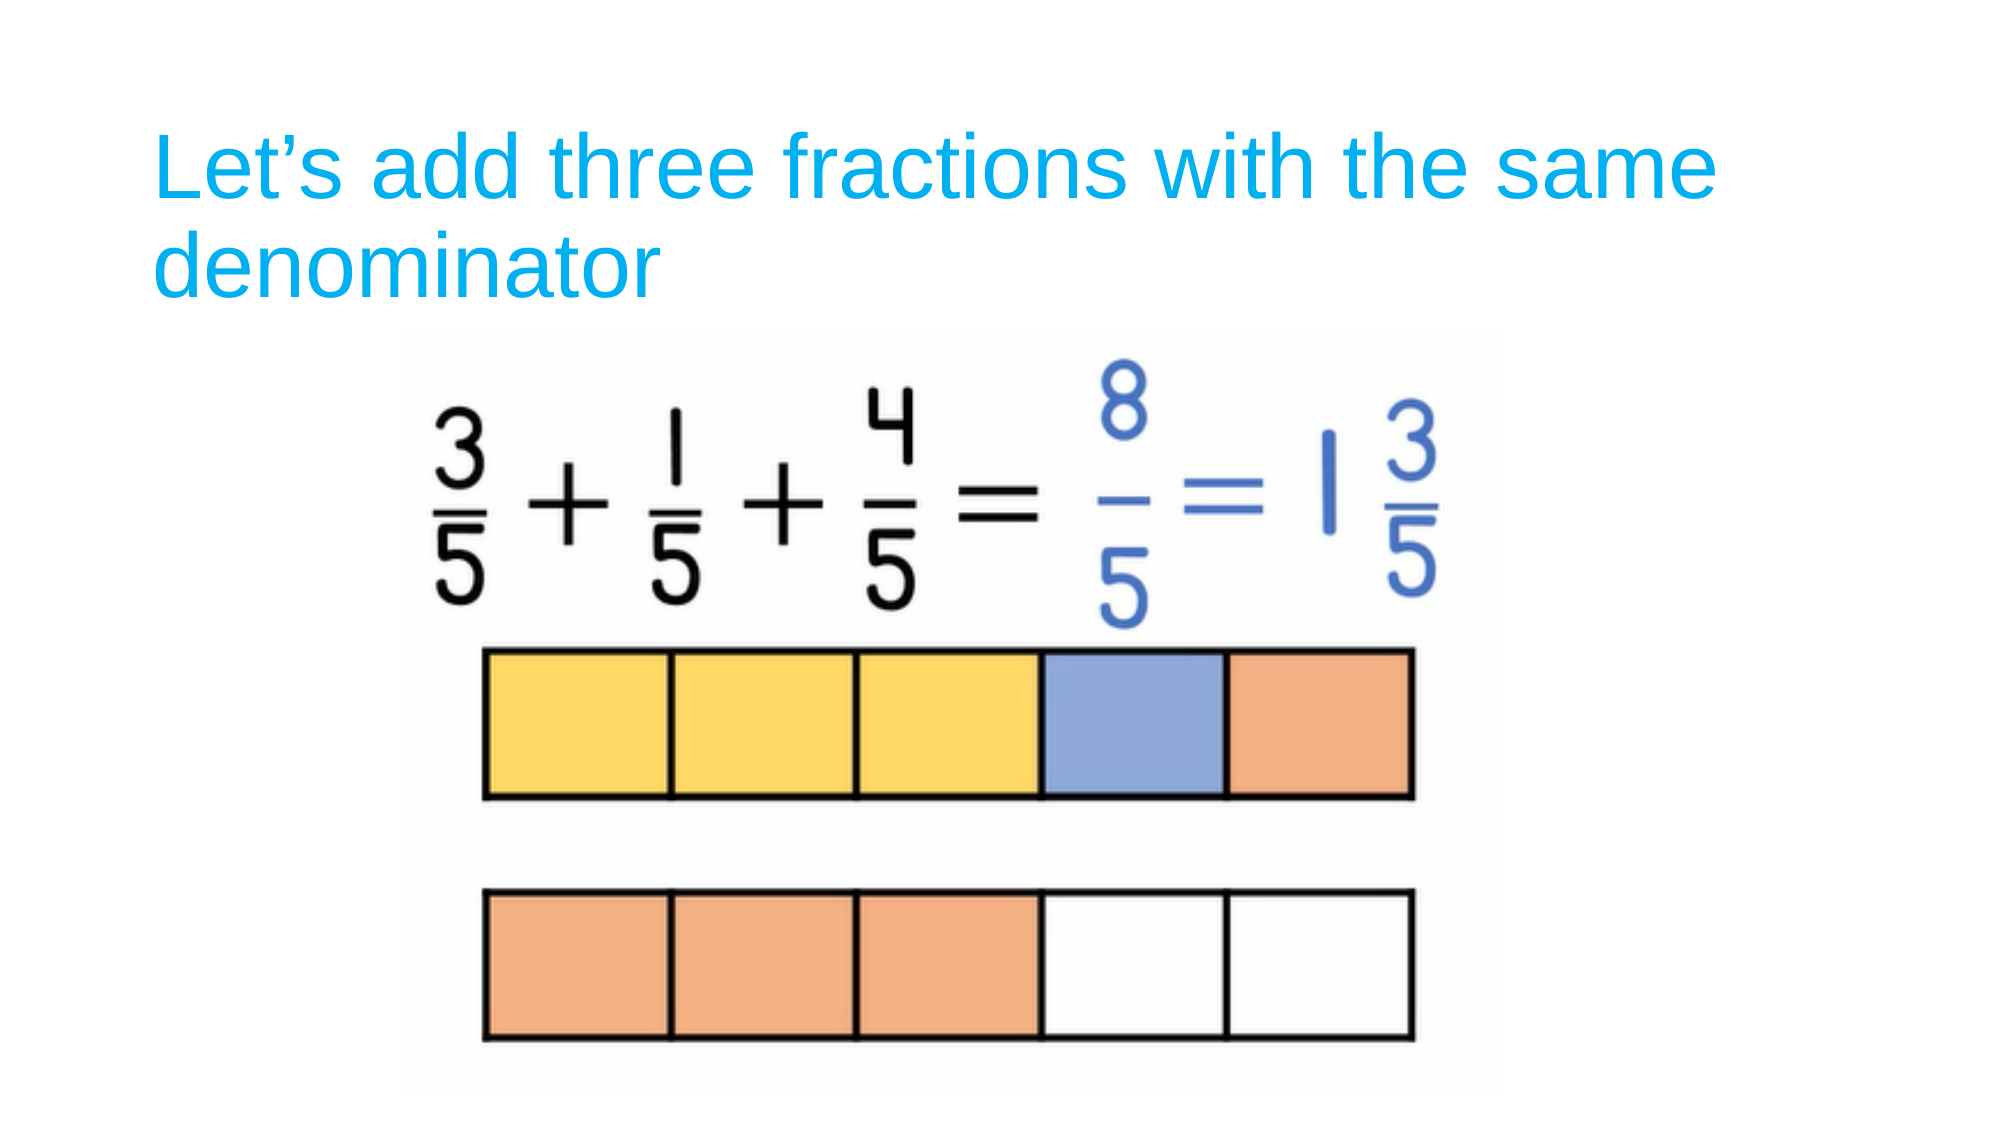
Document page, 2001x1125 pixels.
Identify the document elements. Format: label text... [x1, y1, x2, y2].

picture [399, 327, 1505, 1090]
title Let’s add three fractions with the same denominator [137, 109, 1863, 328]
